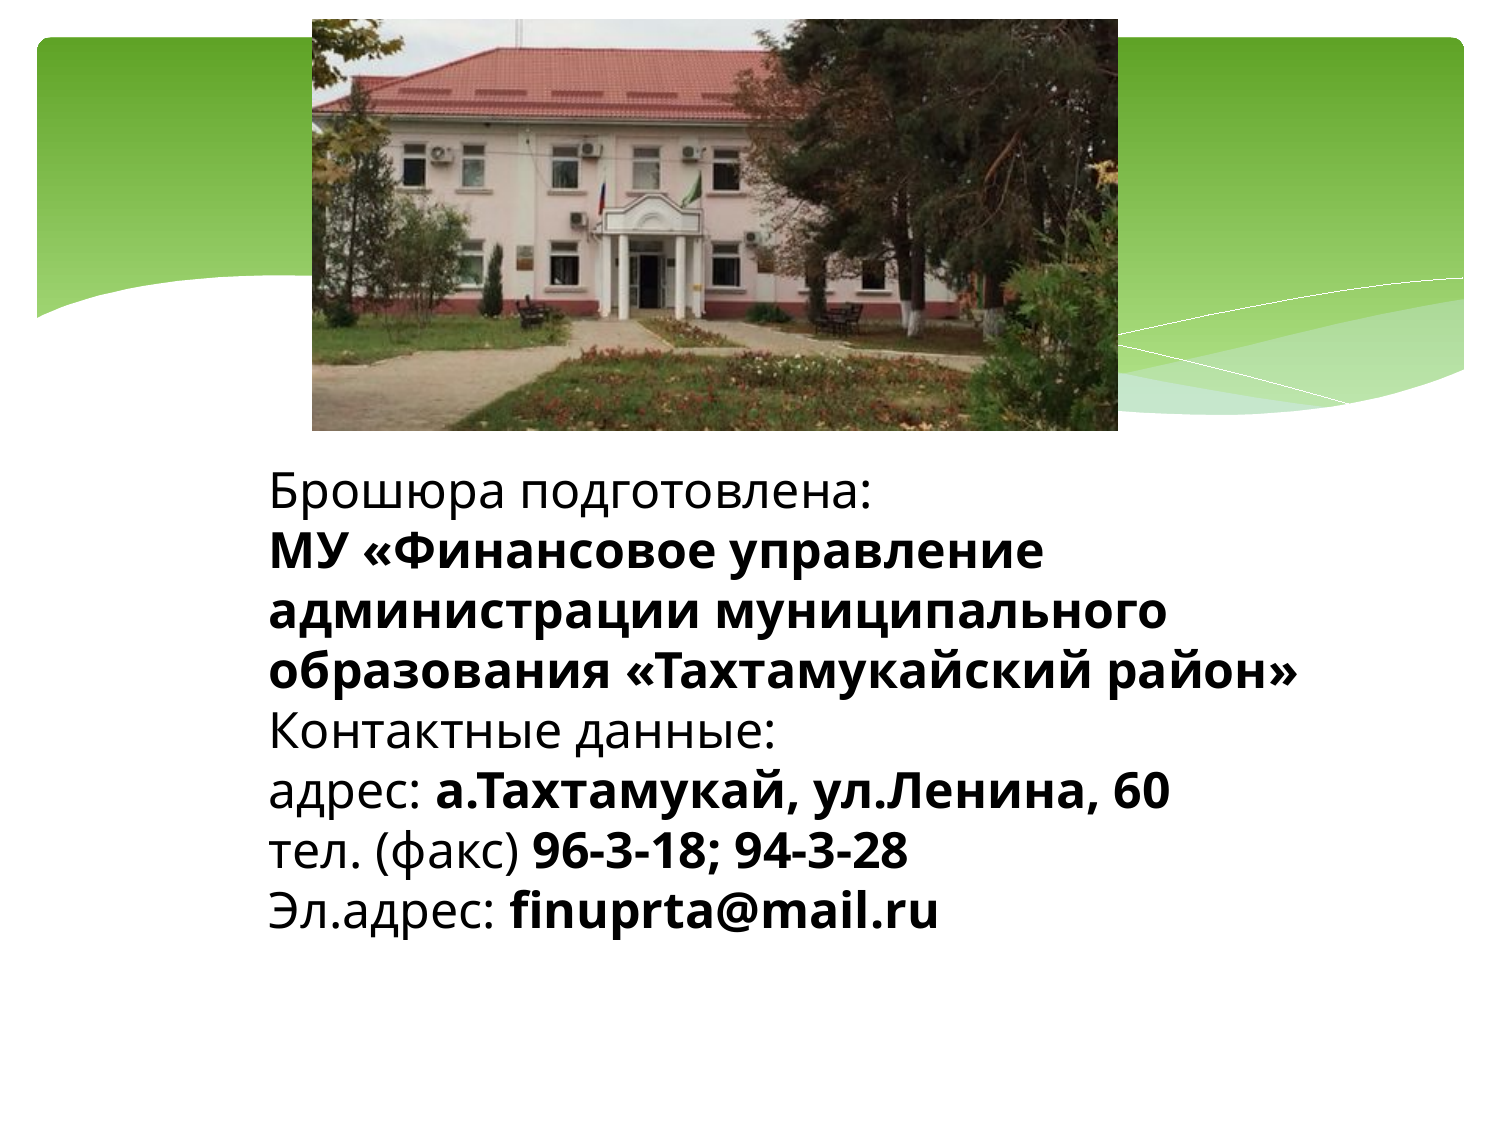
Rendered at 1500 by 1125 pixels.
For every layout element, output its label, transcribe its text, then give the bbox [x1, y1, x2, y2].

title Брошюра подготовлена: МУ «Финансовое управление администрации муниципального образования «Тахтамукайский район» Контактные данные: адрес: а.Тахтамукай, ул.Ленина, 60 тел. (факс) 96-3-18; 94-3-28 Эл.адрес: finuprta@mail.ru [253, 444, 1323, 953]
picture [312, 18, 1118, 431]
